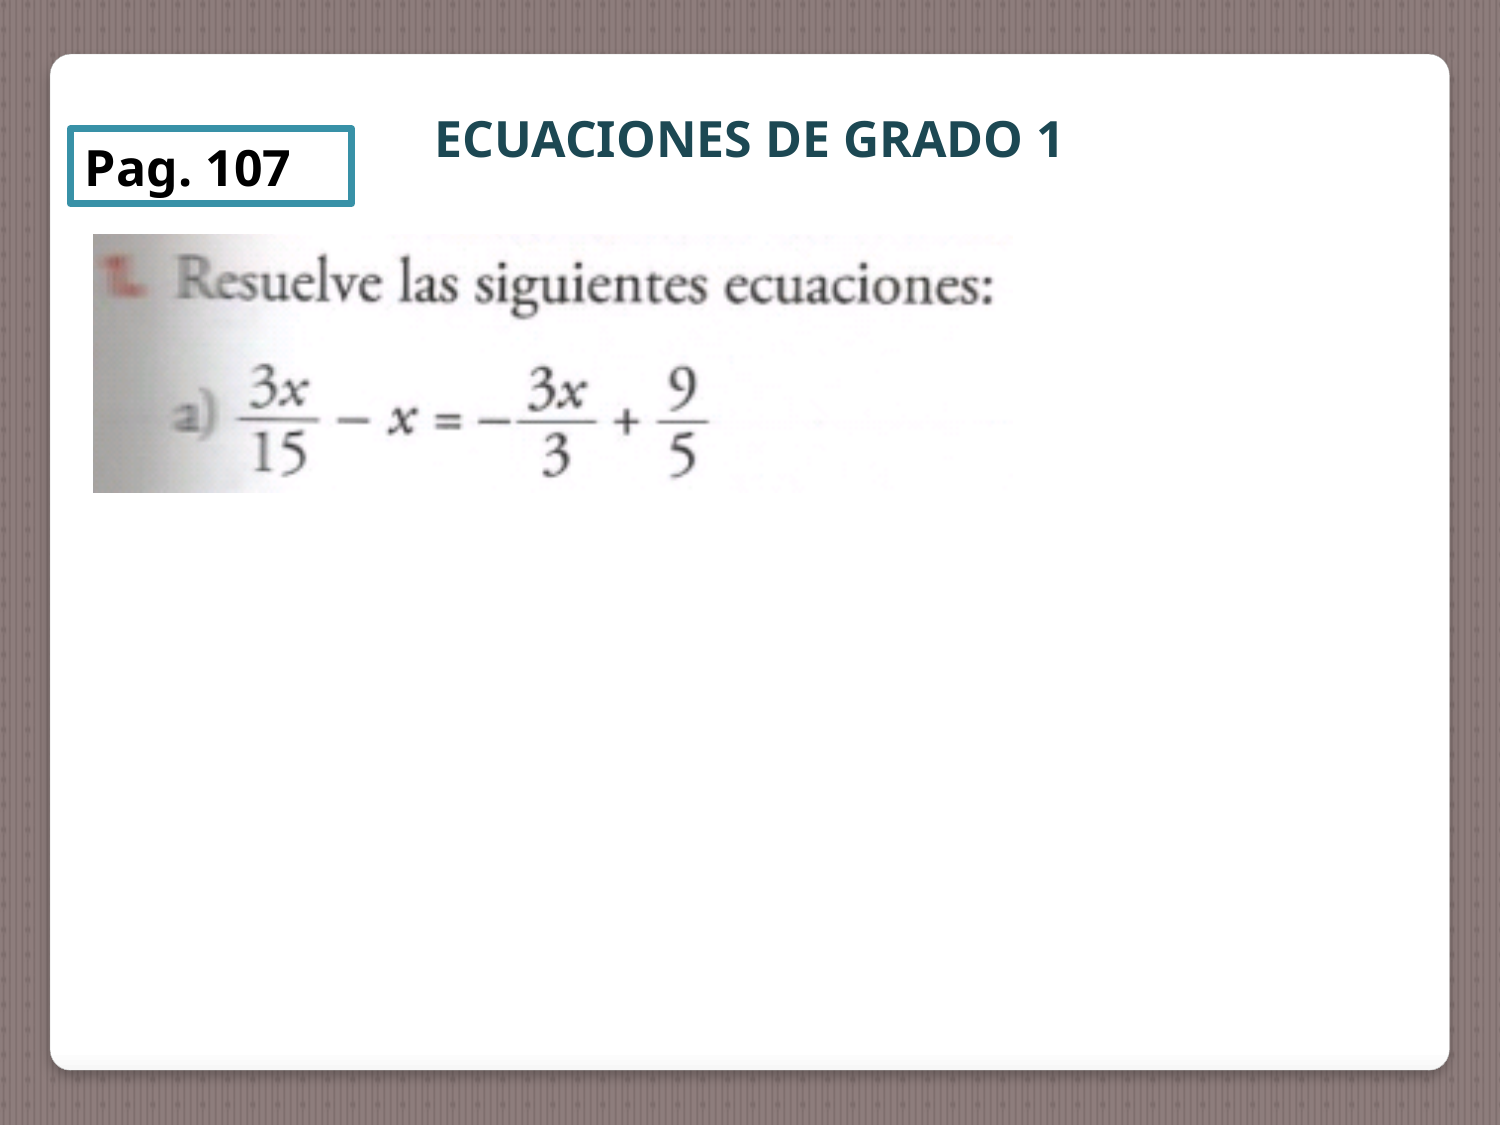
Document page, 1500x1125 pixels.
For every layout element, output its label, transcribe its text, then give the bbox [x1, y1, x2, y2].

text_box Pag. 107 [67, 125, 355, 207]
text_box [25, 0, 378, 183]
picture [93, 234, 1013, 493]
text_box ECUACIONES DE GRADO 1 [378, 99, 1442, 175]
